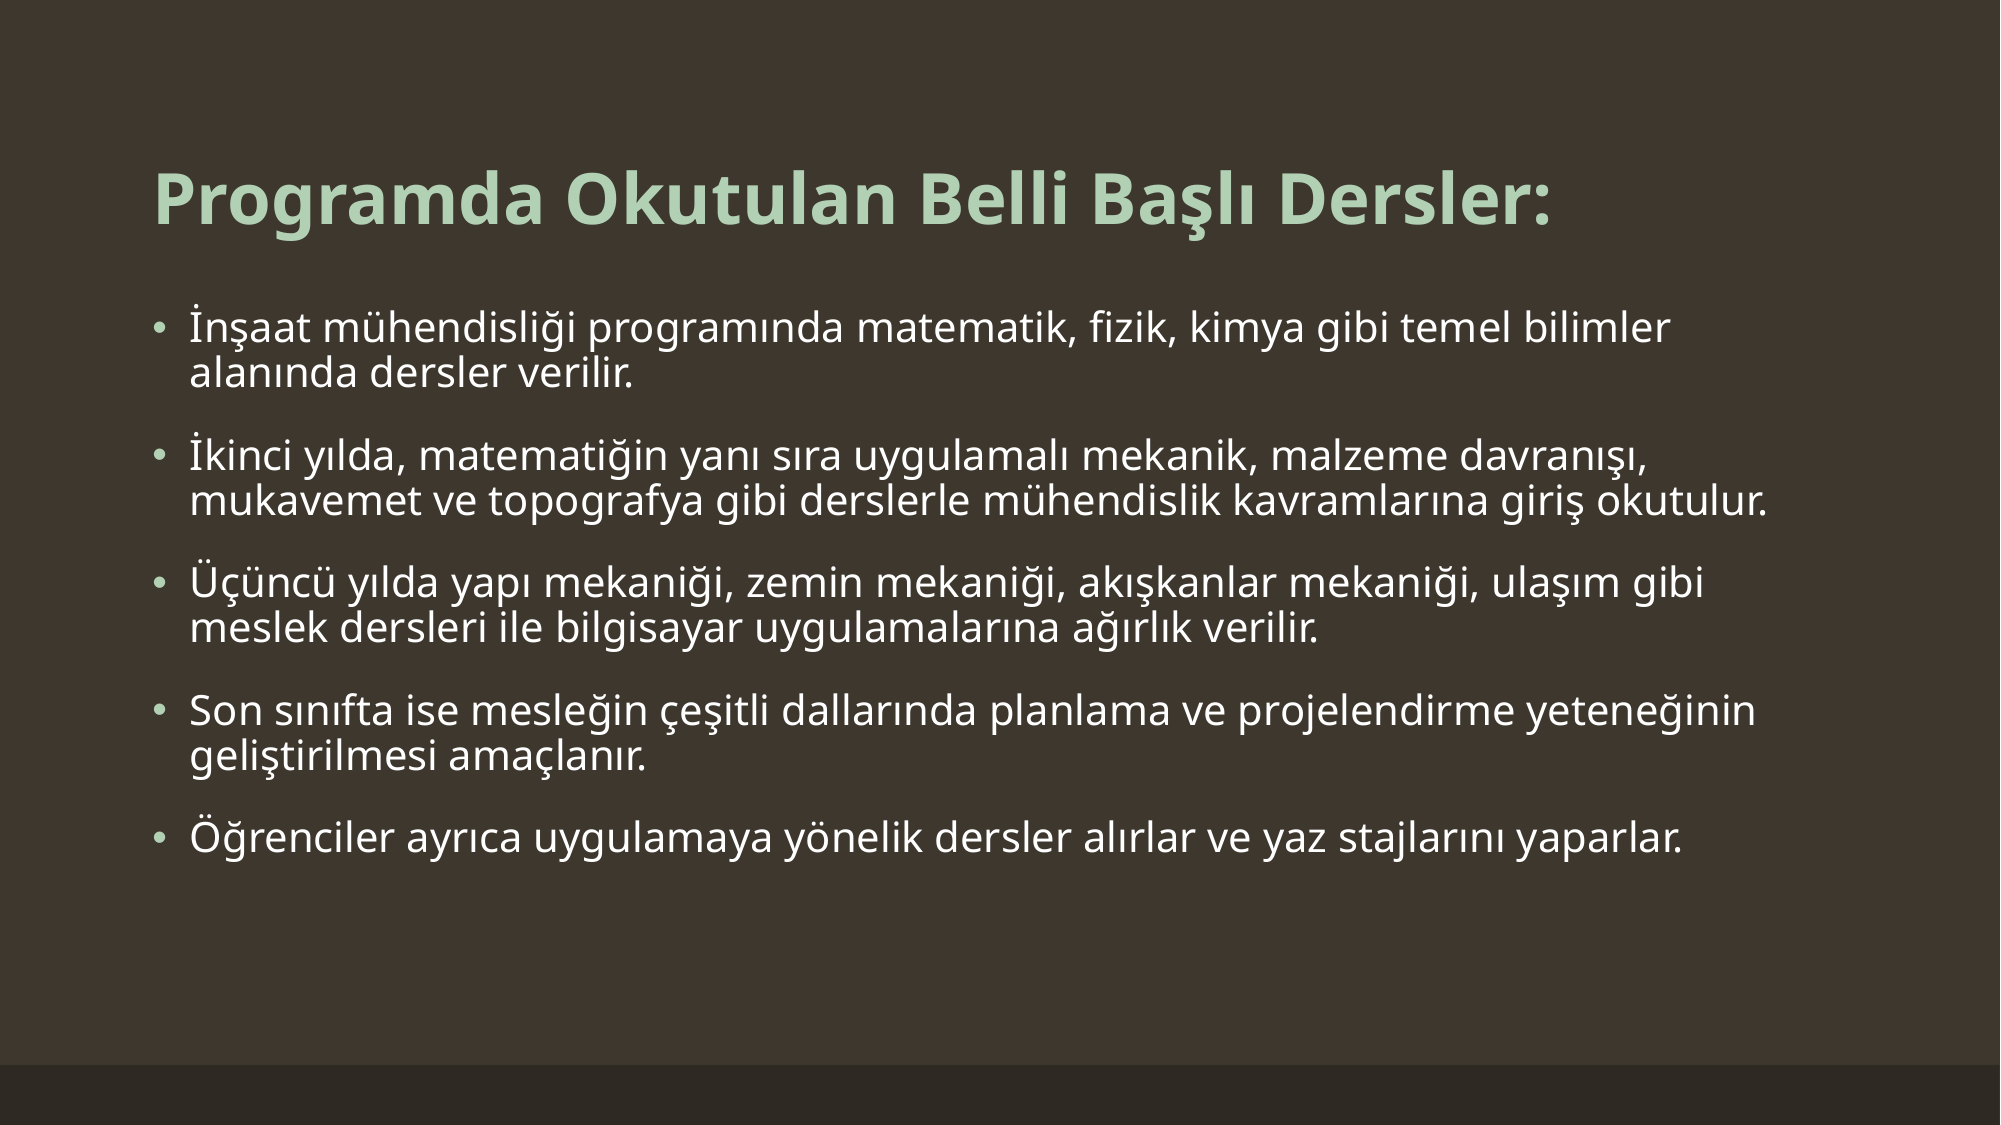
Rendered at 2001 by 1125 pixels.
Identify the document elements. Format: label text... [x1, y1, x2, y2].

title Programda Okutulan Belli Başlı Dersler: [137, 59, 1863, 248]
list İnşaat mühendisliği programında matematik, fizik, kimya gibi temel bilimler alanında dersler verilir. İkinci yılda, matematiğin yanı sıra uygulamalı mekanik, malzeme davranışı, mukavemet ve topografya gibi derslerle mühendislik kavramlarına giriş okutulur. Üçüncü yılda yapı mekaniği, zemin mekaniği, akışkanlar mekaniği, ulaşım gibi meslek dersleri ile bilgisayar uygulamalarına ağırlık verilir. Son sınıfta ise mesleğin çeşitli dallarında planlama ve projelendirme yeteneğinin geliştirilmesi amaçlanır. Öğrenciler ayrıca uygulamaya yönelik dersler alırlar ve yaz stajlarını yaparlar. [137, 299, 1863, 1014]
